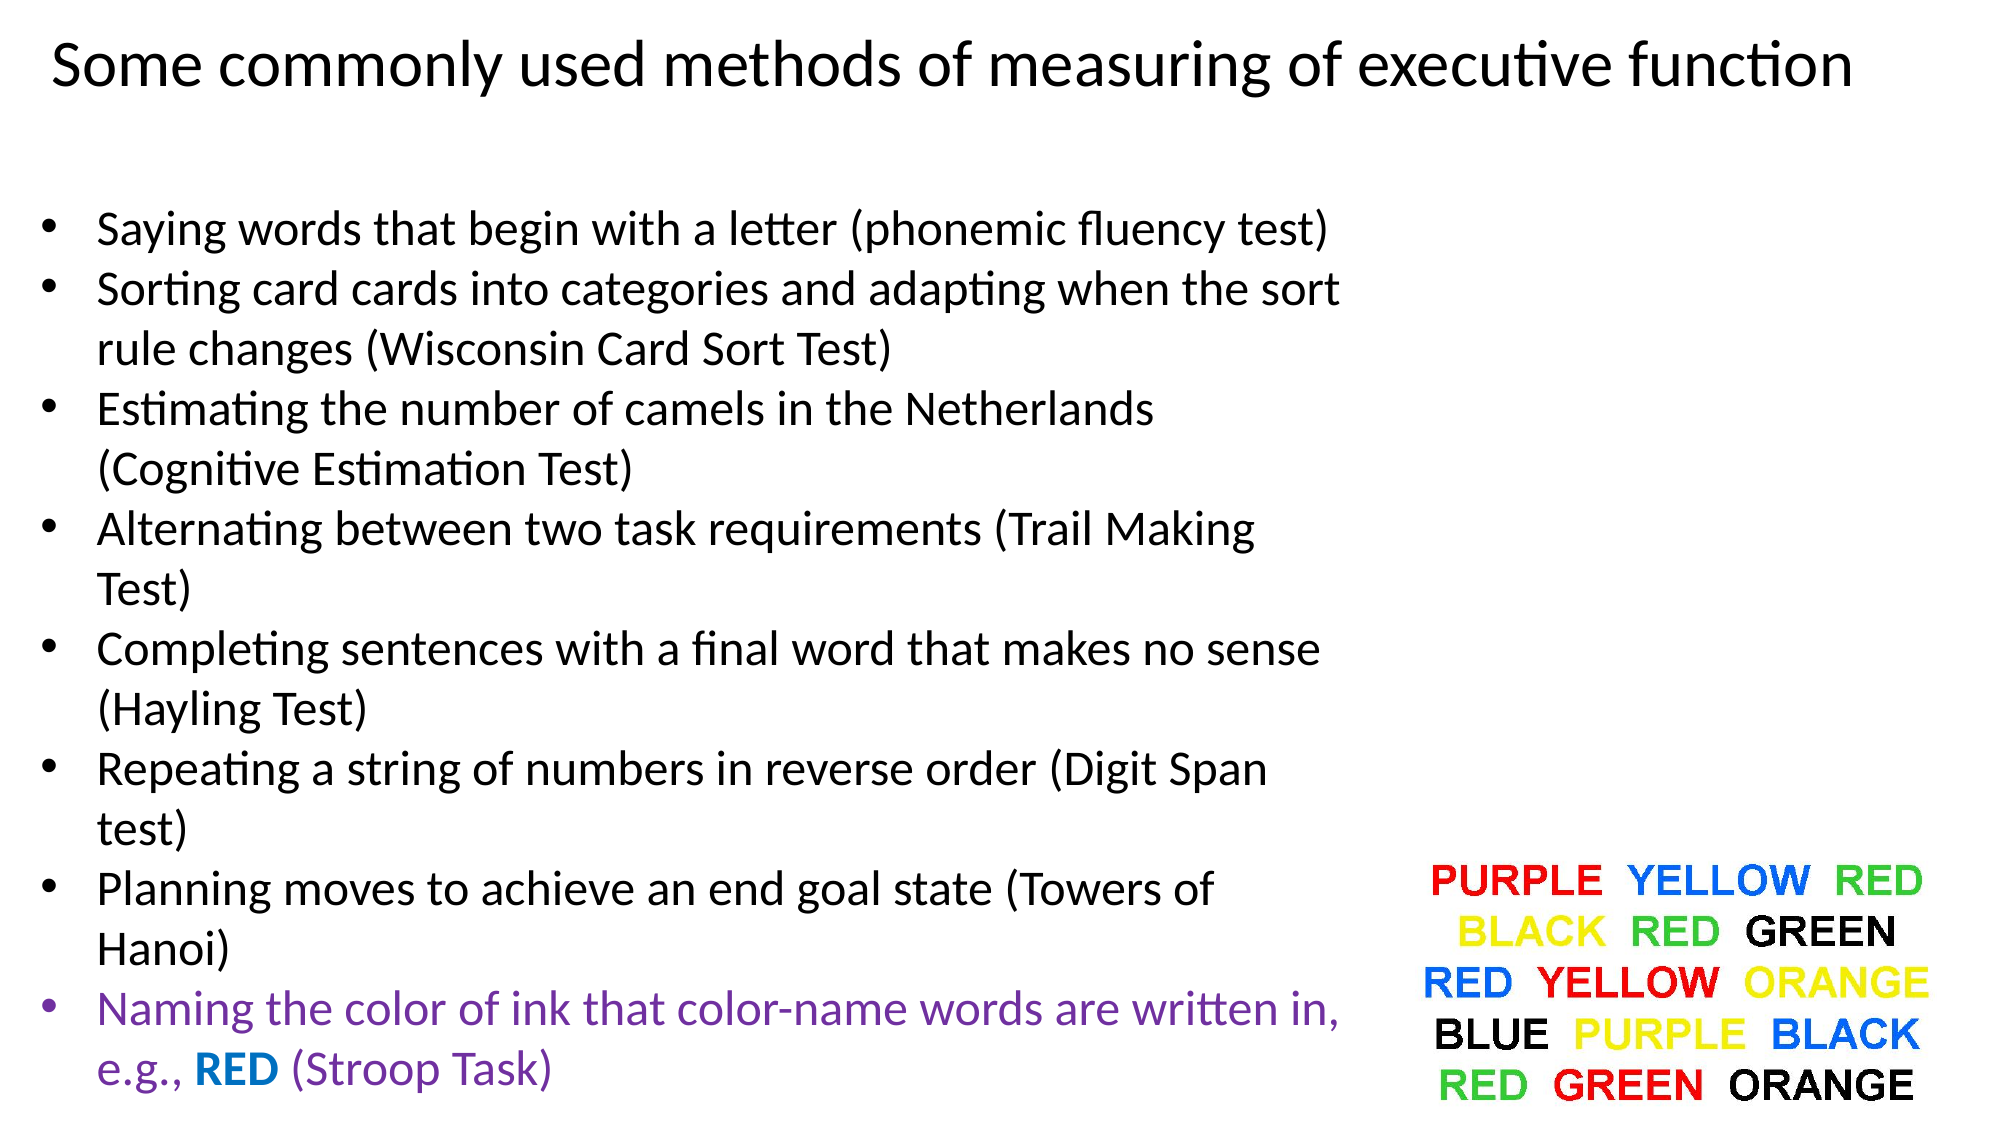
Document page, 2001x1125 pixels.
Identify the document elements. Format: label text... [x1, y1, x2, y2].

text_box Some commonly used methods of measuring of executive function [36, 12, 1955, 108]
text_box Saying words that begin with a letter (phonemic fluency test) Sorting card cards into categories and adapting when the sort rule changes (Wisconsin Card Sort Test) Estimating the number of camels in the Netherlands (Cognitive Estimation Test) Alternating between two task requirements (Trail Making Test) Completing sentences with a final word that makes no sense (Hayling Test) Repeating a string of numbers in reverse order (Digit Span test) Planning moves to achieve an end goal state (Towers of Hanoi) Naming the color of ink that color-name words are written in, e.g., RED (Stroop Task) [25, 188, 1372, 1103]
picture [1414, 849, 1937, 1113]
